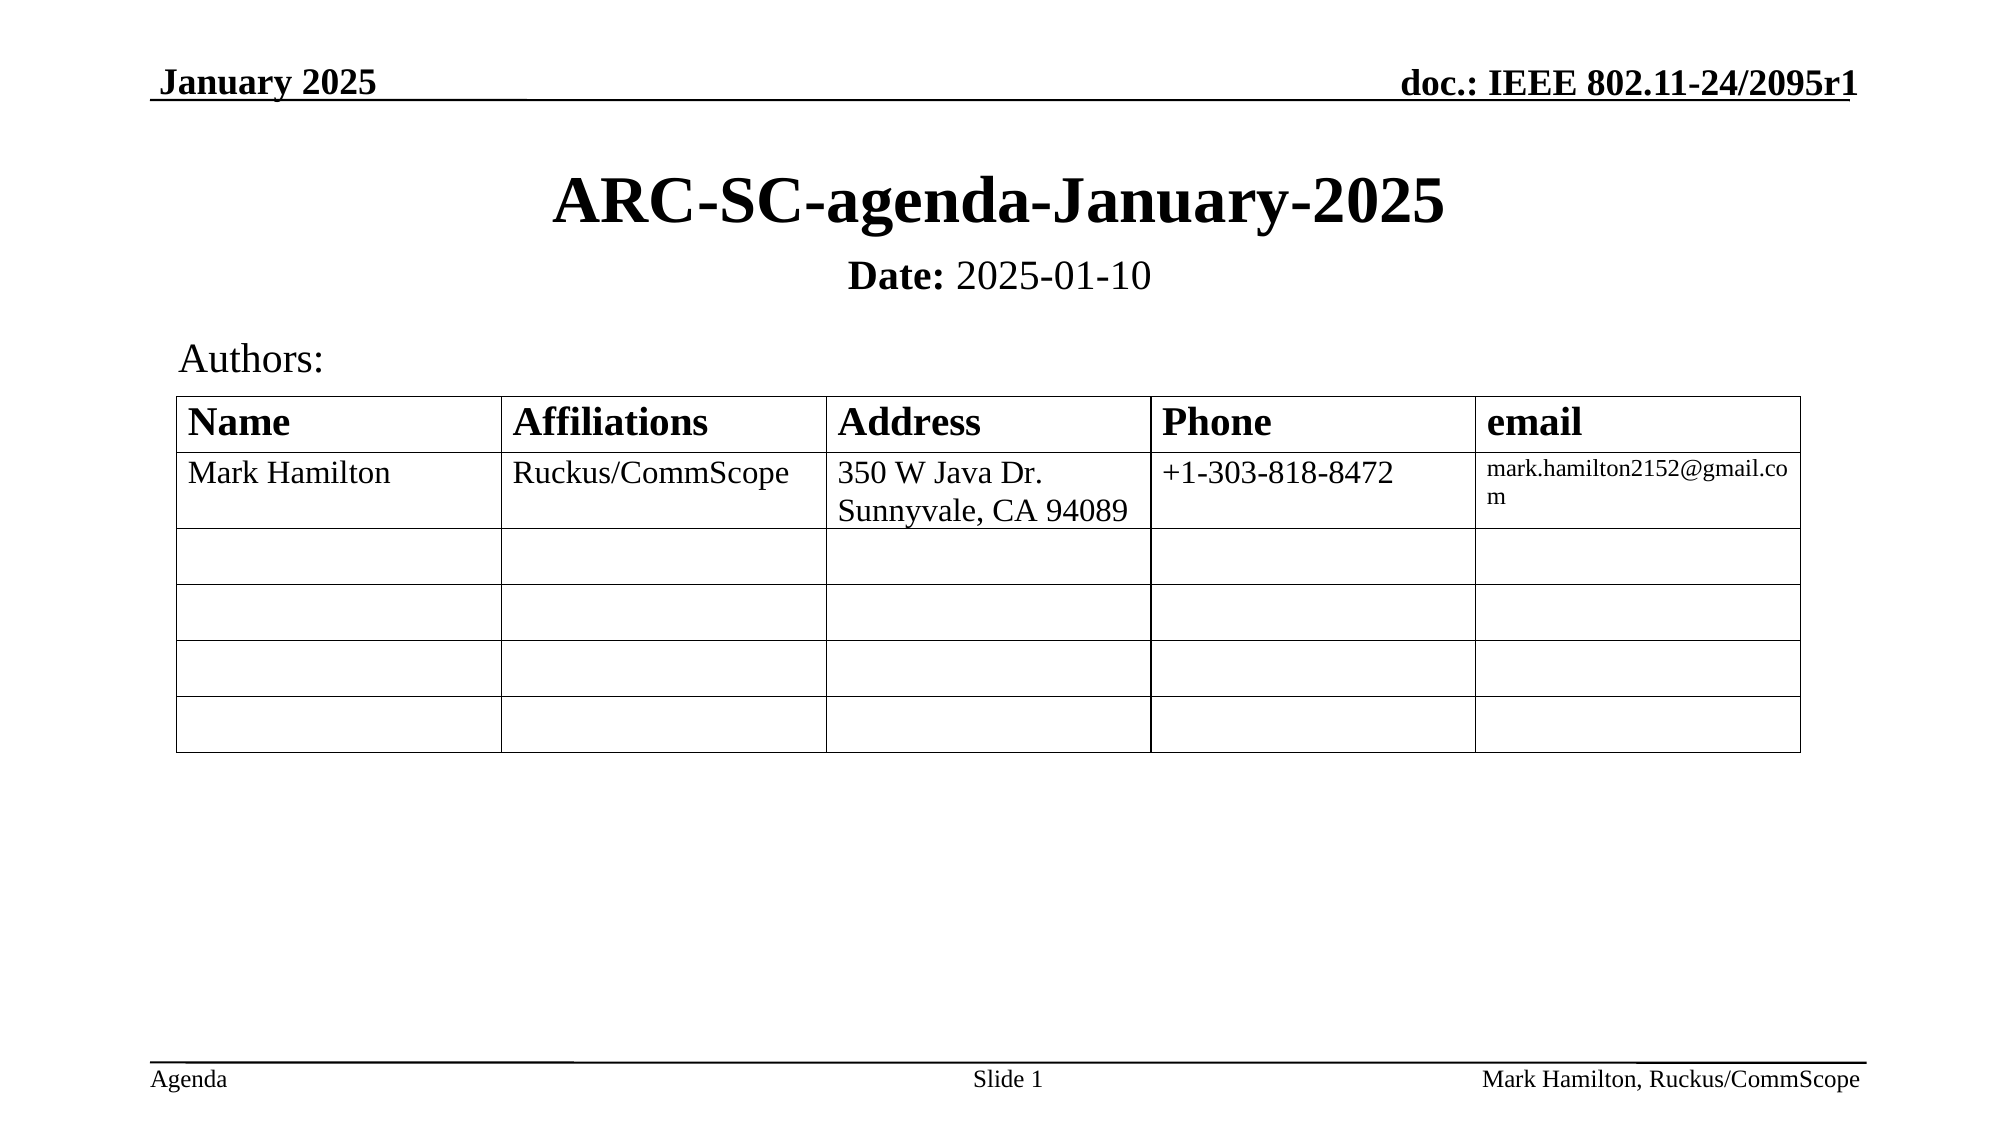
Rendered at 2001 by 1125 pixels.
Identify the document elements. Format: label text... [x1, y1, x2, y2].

text_box Authors: [162, 323, 401, 387]
slide_number Slide 1 [950, 1061, 1067, 1123]
subtitle Date: 2025-01-10 [299, 239, 1701, 319]
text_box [161, 396, 1850, 804]
title ARC-SC-agenda-January-2025 [149, 151, 1851, 241]
